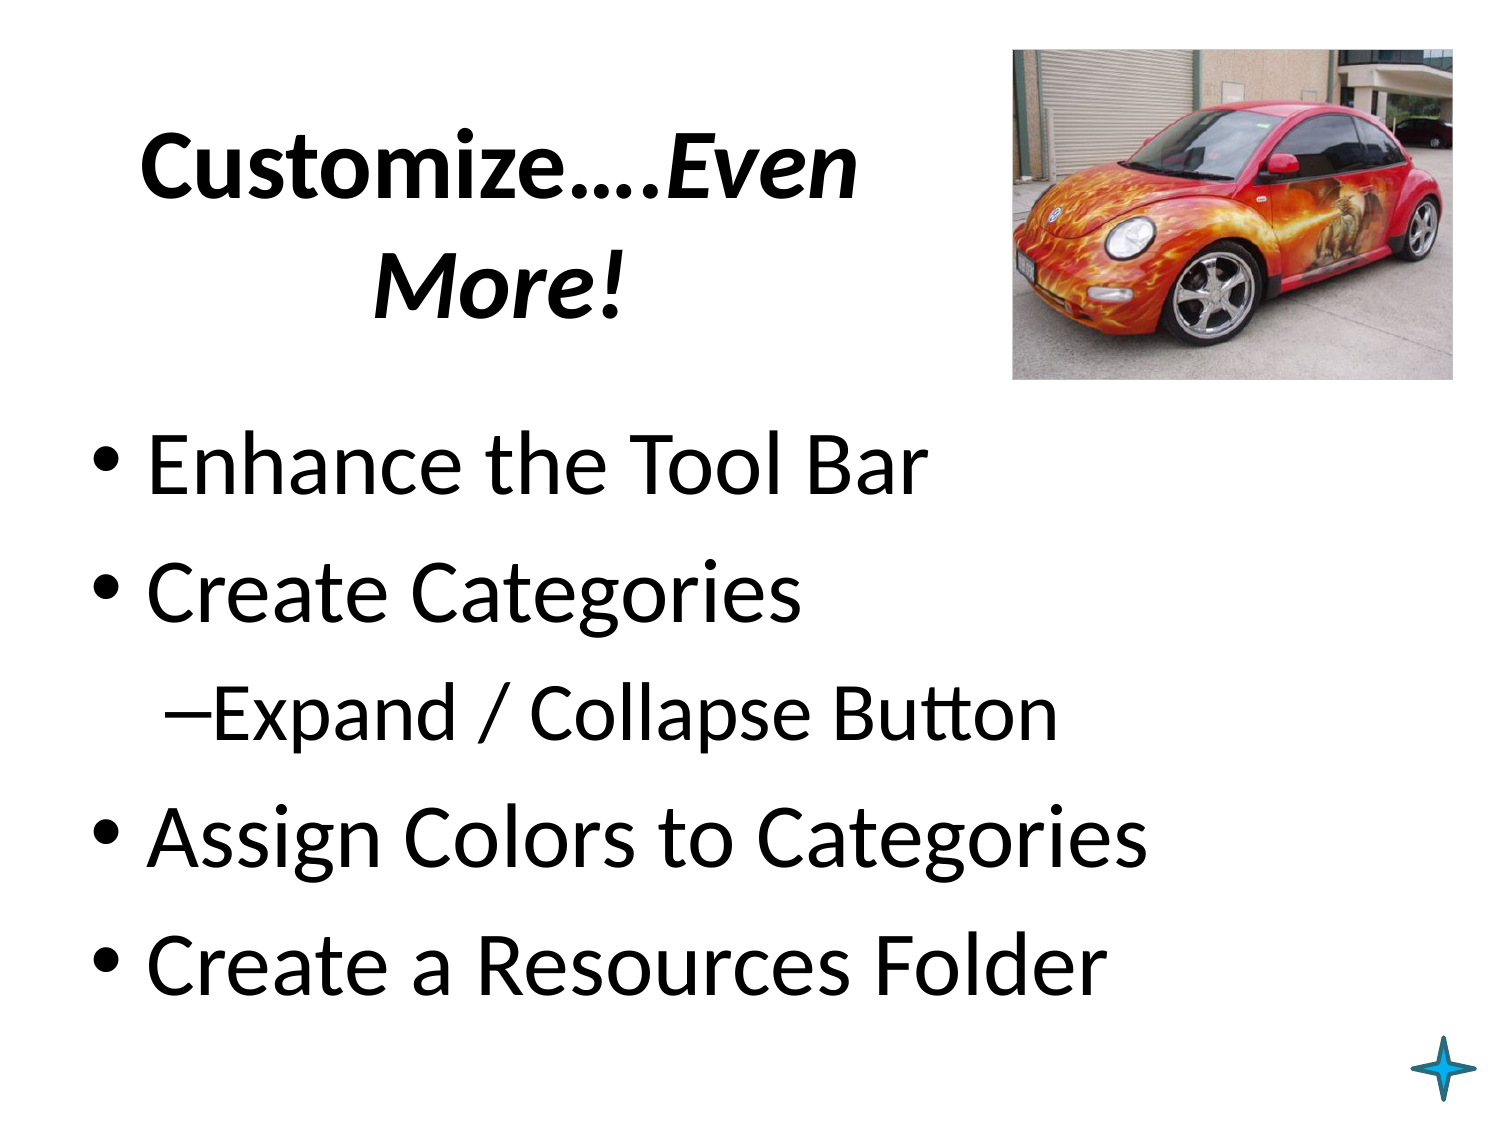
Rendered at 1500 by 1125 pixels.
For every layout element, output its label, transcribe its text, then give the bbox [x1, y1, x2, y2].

list Enhance the Tool Bar Create Categories Expand / Collapse Button Assign Colors to Categories Create a Resources Folder [74, 394, 1426, 1125]
title Customize….Even More! [49, 124, 951, 313]
text_box [1410, 1035, 1477, 1102]
picture [1012, 49, 1453, 380]
